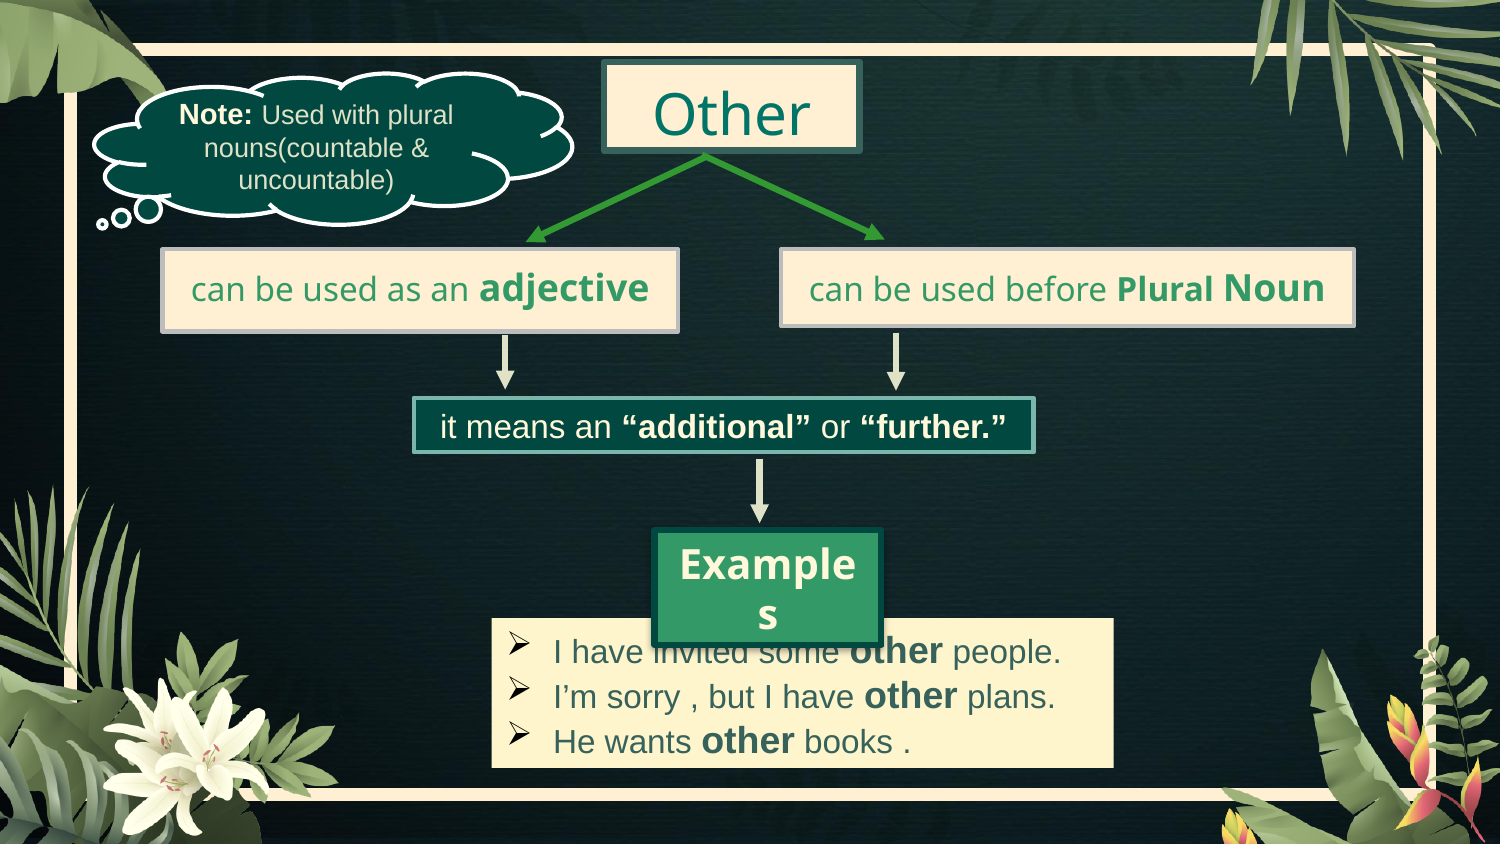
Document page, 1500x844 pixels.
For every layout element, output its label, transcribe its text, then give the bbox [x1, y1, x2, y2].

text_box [701, 154, 886, 240]
text_box Note: Used with plural nouns(countable & uncountable) [92, 71, 575, 227]
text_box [525, 156, 698, 243]
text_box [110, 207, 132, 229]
picture [0, 0, 1500, 844]
title Other [602, 60, 862, 153]
text_box can be used as an adjective [160, 247, 680, 334]
text_box I have invited some other people. I’m sorry , but I have other plans. He wants other books . [491, 618, 1114, 768]
text_box it means an “additional” or “further.” [412, 396, 1036, 454]
text_box Examples [651, 527, 884, 648]
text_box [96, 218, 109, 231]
text_box can be used before Plural Noun [779, 247, 1356, 328]
